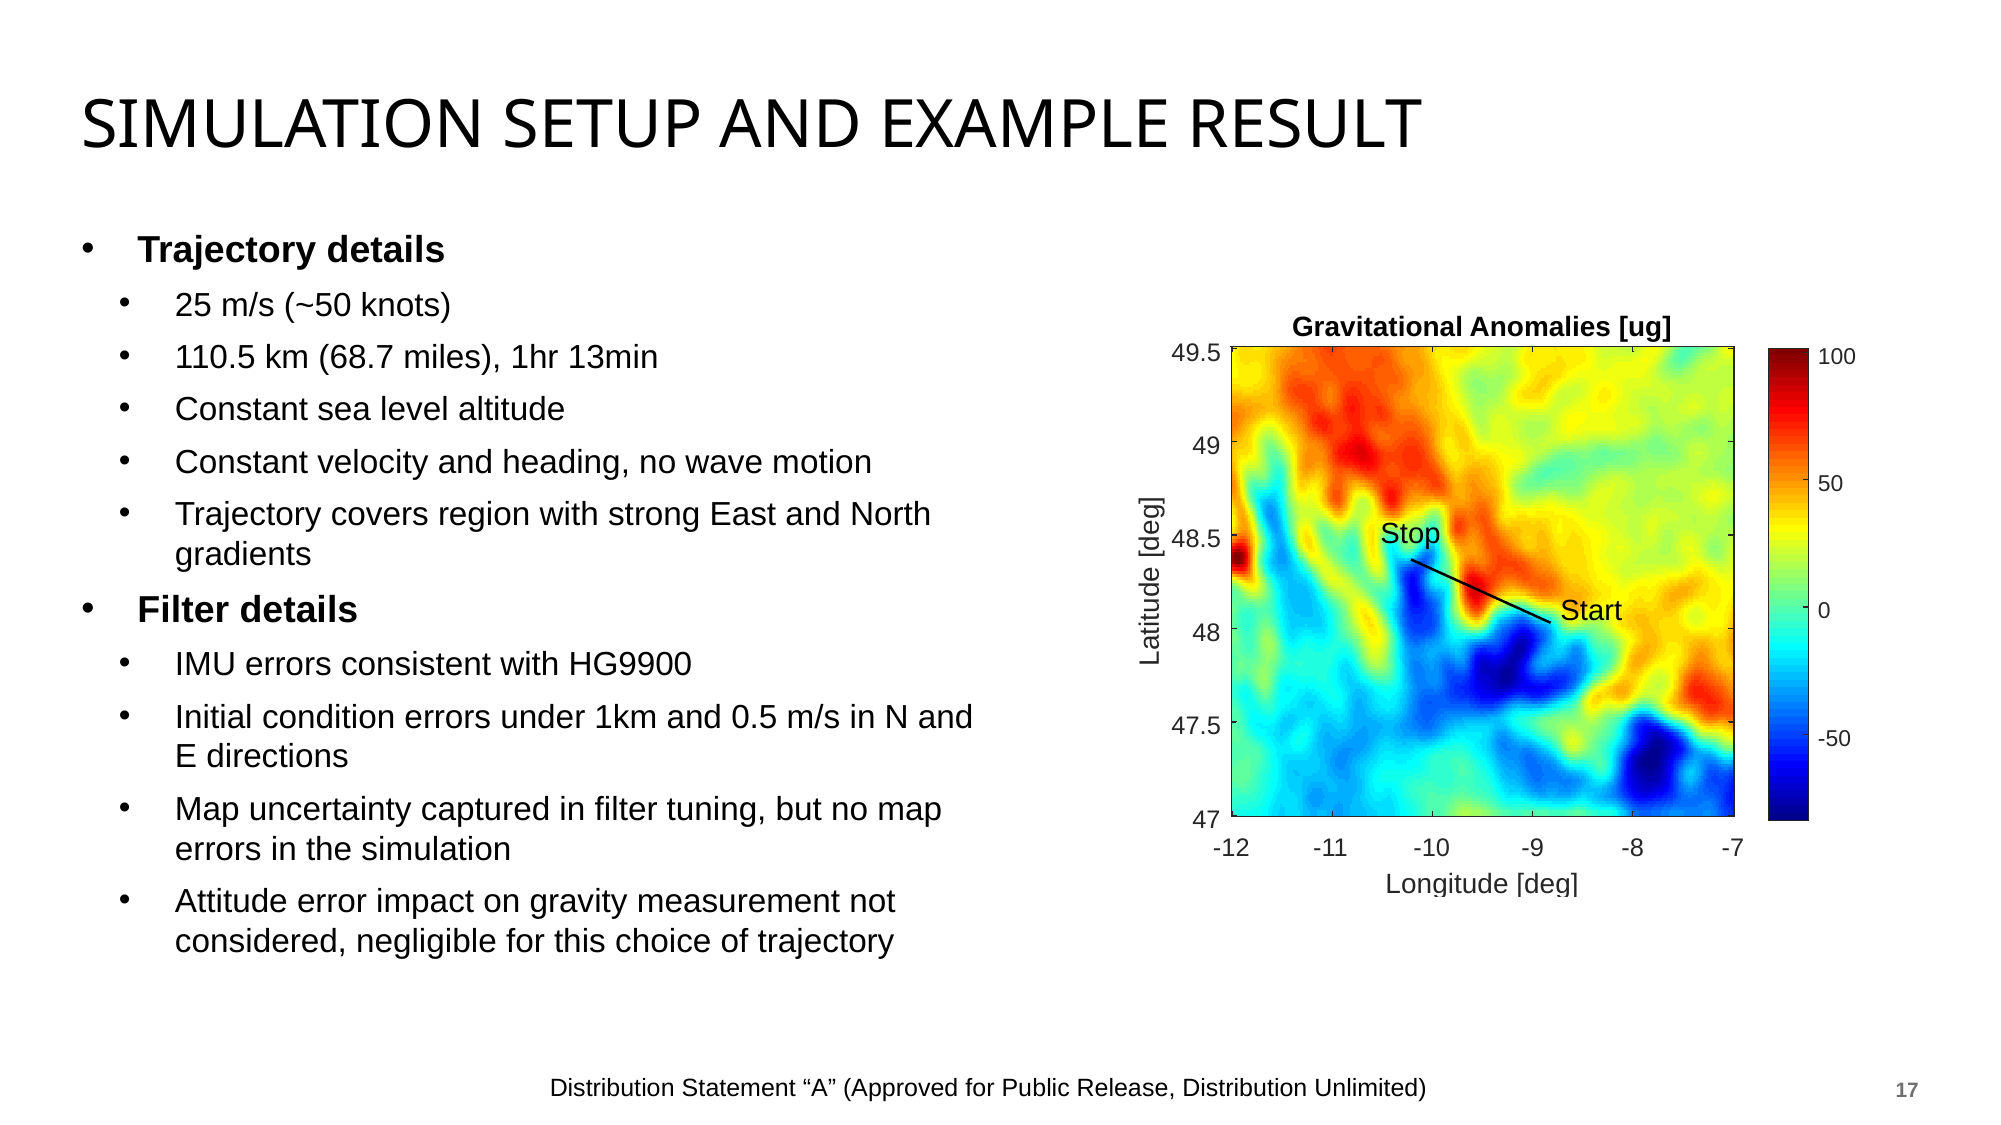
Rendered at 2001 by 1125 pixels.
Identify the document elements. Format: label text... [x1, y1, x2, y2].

slide_number 16 [1837, 1062, 1919, 1102]
picture [1128, 302, 1919, 897]
title Simulation Setup and Example result [81, 81, 1919, 150]
list Trajectory details 25 m/s (~50 knots) 110.5 km (68.7 miles), 1hr 13min Constant sea level altitude Constant velocity and heading, no wave motion Trajectory covers region with strong East and North gradients Filter details IMU errors consistent with HG9900 Initial condition errors under 1km and 0.5 m/s in N and E directions Map uncertainty captured in filter tuning, but no map errors in the simulation Attitude error impact on gravity measurement not considered, negligible for this choice of trajectory [81, 225, 1000, 1063]
